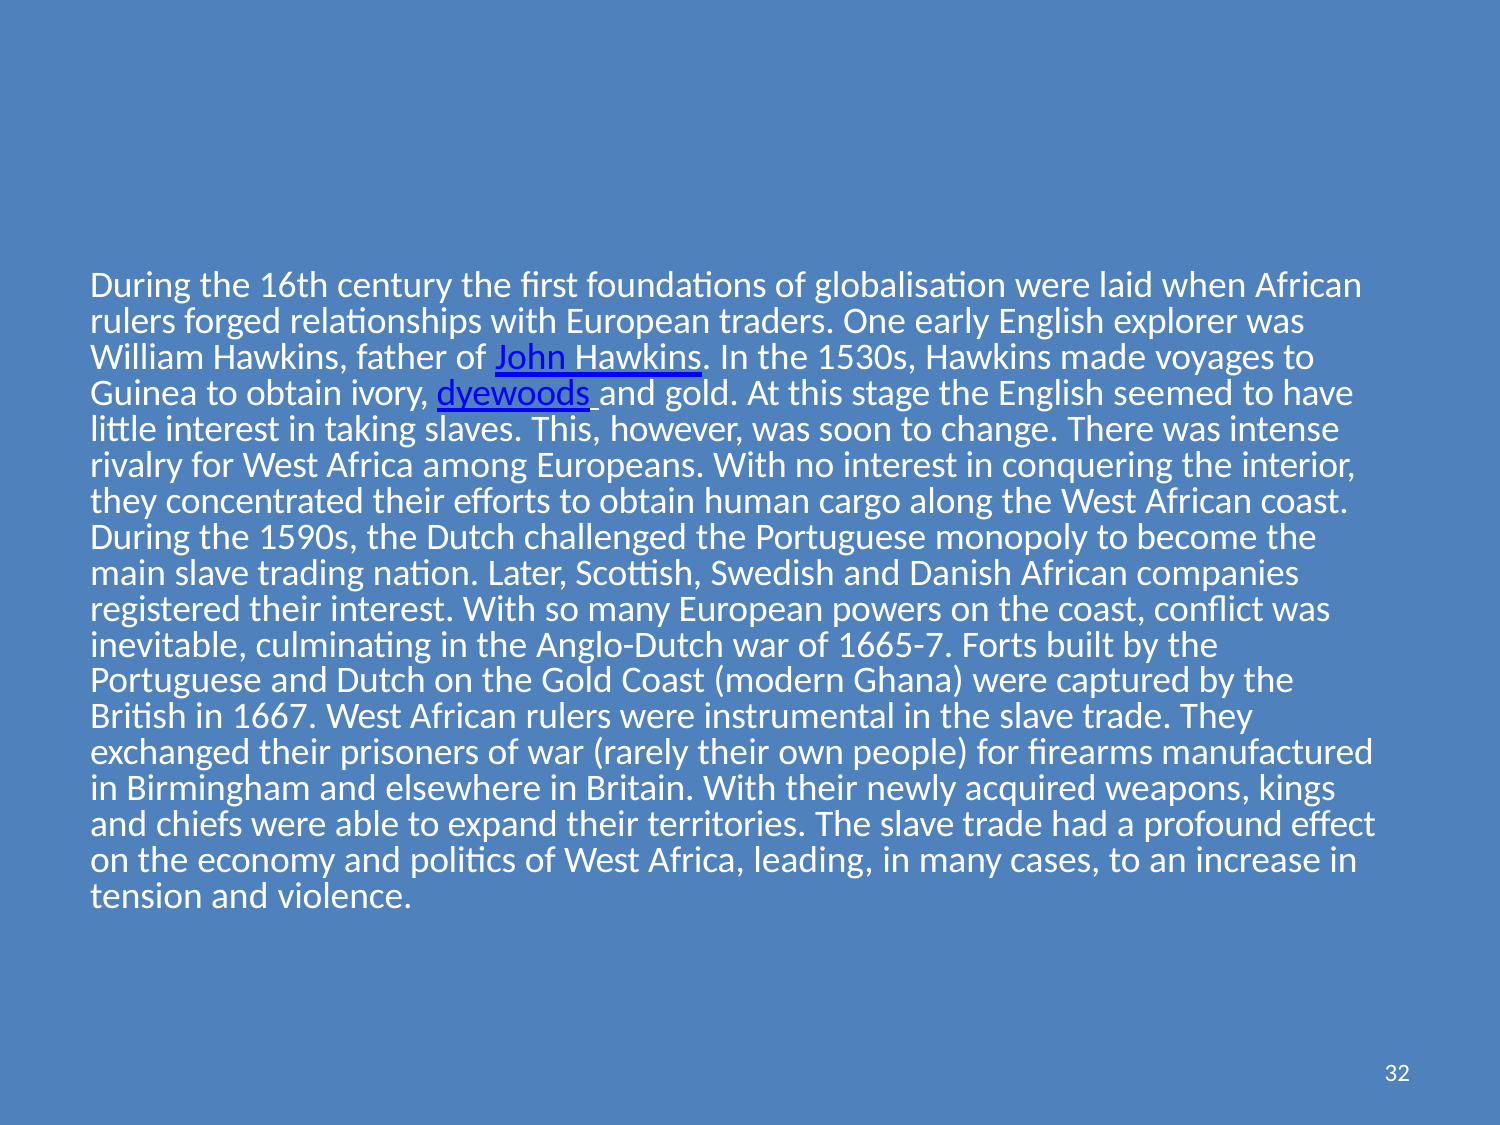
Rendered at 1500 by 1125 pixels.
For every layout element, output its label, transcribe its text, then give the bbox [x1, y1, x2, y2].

text_box During the 16th century the first foundations of globalisation were laid when African rulers forged relationships with European traders. One early English explorer was William Hawkins, father of John Hawkins. In the 1530s, Hawkins made voyages to Guinea to obtain ivory, dyewoods and gold. At this stage the English seemed to have little interest in taking slaves. This, however, was soon to change. There was intense rivalry for West Africa among Europeans. With no interest in conquering the interior, they concentrated their efforts to obtain human cargo along the West African coast. During the 1590s, the Dutch challenged the Portuguese monopoly to become the main slave trading nation. Later, Scottish, Swedish and Danish African companies registered their interest. With so many European powers on the coast, conflict was inevitable, culminating in the Anglo-Dutch war of 1665-7. Forts built by the Portuguese and Dutch on the Gold Coast (modern Ghana) were captured by the British in 1667. West African rulers were instrumental in the slave trade. They exchanged their prisoners of war (rarely their own people) for firearms manufactured in Birmingham and elsewhere in Britain. With their newly acquired weapons, kings and chiefs were able to expand their territories. The slave trade had a profound effect on the economy and politics of West Africa, leading, in many cases, to an increase in tension and violence. [87, 257, 1396, 916]
slide_number 32 [1378, 1060, 1417, 1125]
